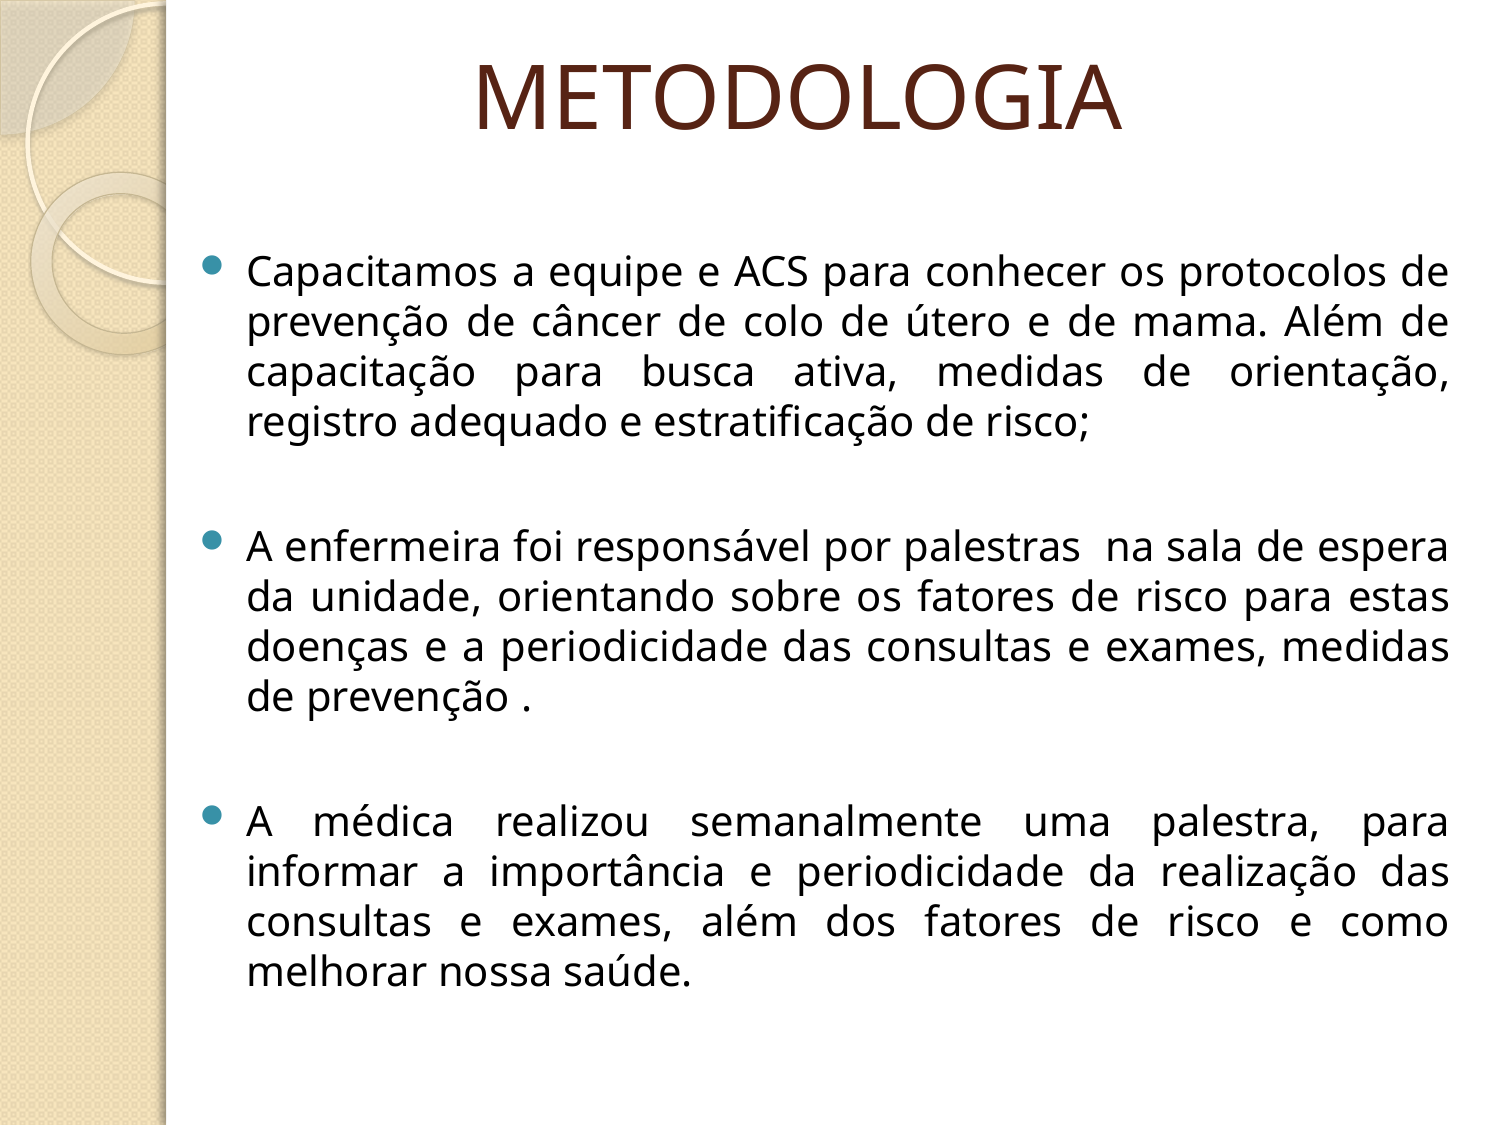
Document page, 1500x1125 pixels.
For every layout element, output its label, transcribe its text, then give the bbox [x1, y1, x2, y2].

title METODOLOGIA [171, 0, 1424, 188]
list Capacitamos a equipe e ACS para conhecer os protocolos de prevenção de câncer de colo de útero e de mama. Além de capacitação para busca ativa, medidas de orientação, registro adequado e estratificação de risco; A enfermeira foi responsável por palestras na sala de espera da unidade, orientando sobre os fatores de risco para estas doenças e a periodicidade das consultas e exames, medidas de prevenção . A médica realizou semanalmente uma palestra, para informar a importância e periodicidade da realização das consultas e exames, além dos fatores de risco e como melhorar nossa saúde. [171, 237, 1466, 917]
